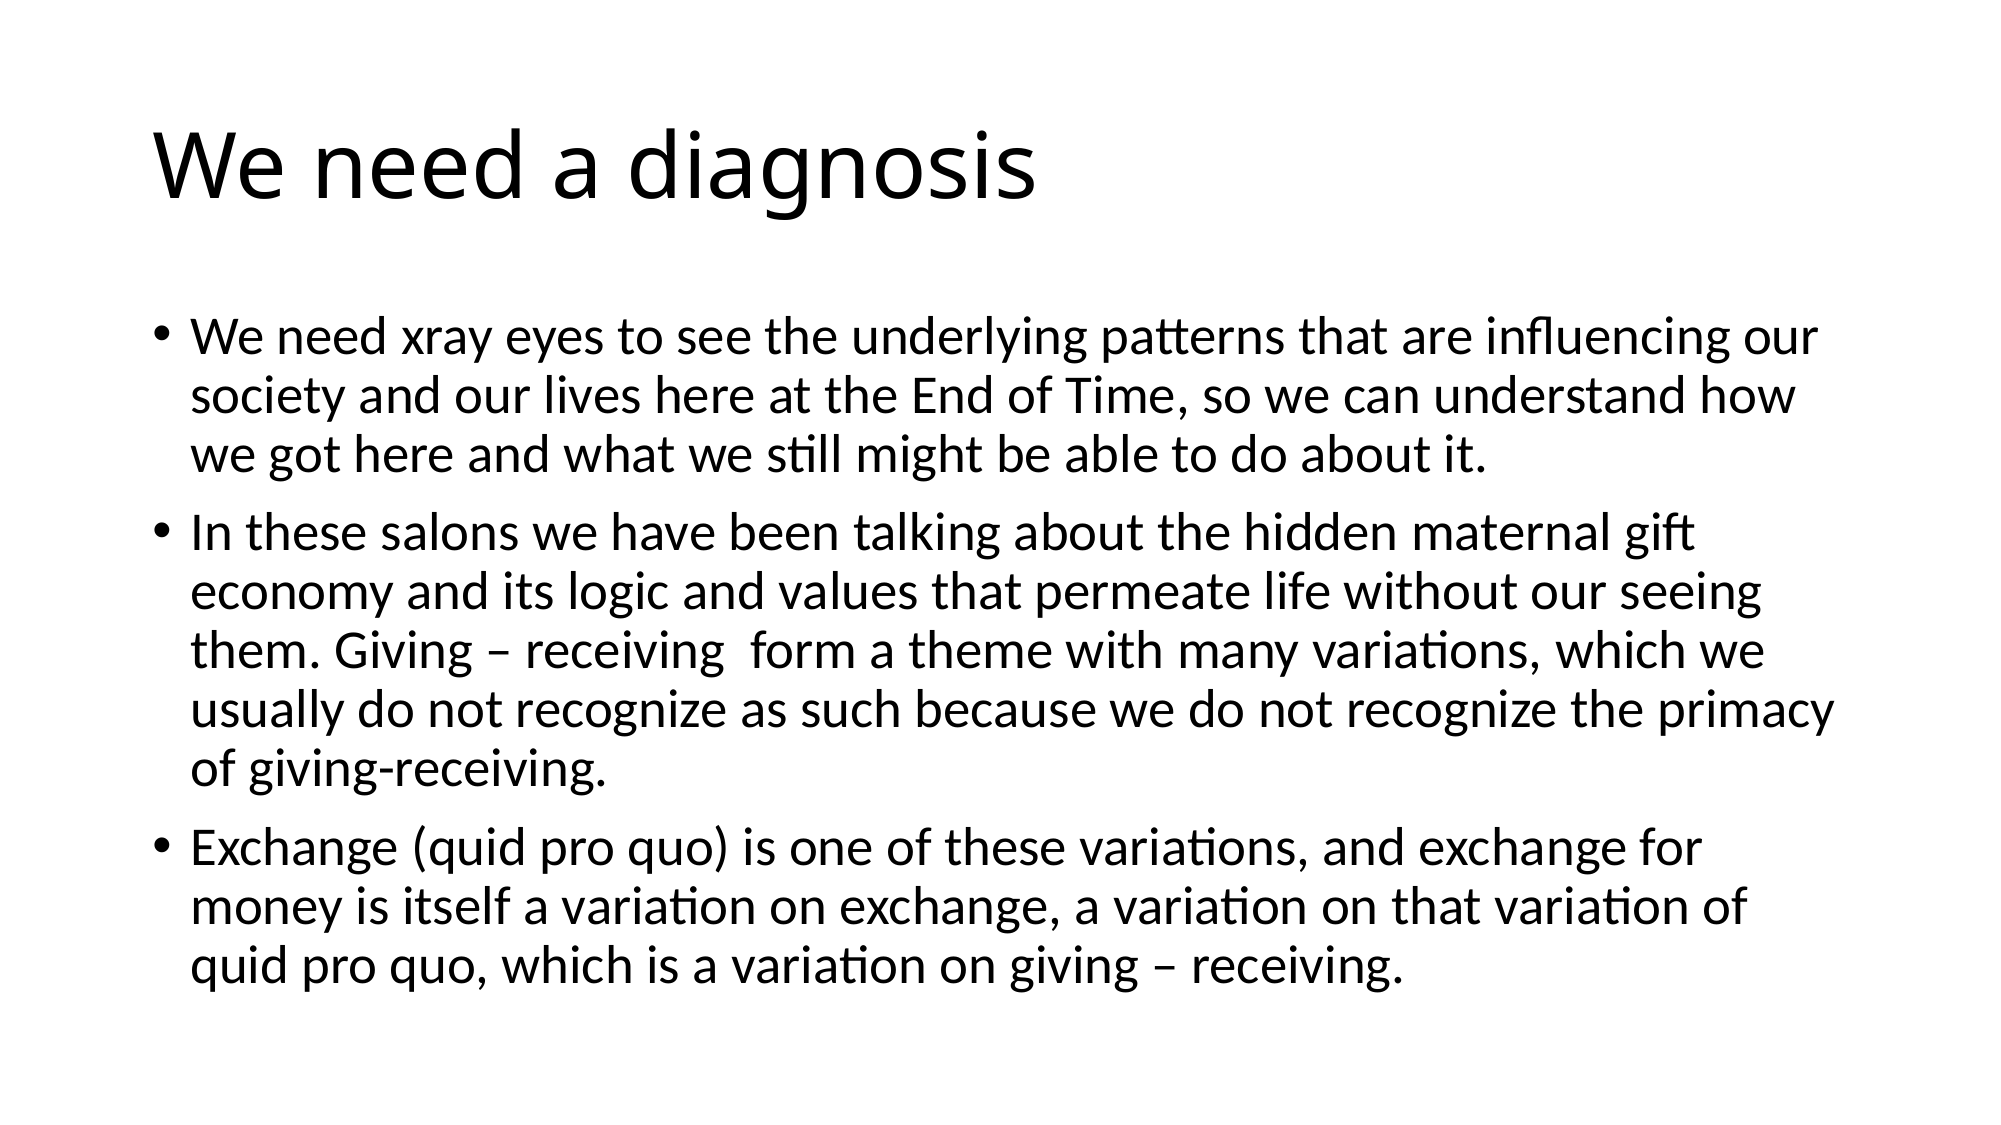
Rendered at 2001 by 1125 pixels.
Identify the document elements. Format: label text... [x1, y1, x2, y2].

list We need xray eyes to see the underlying patterns that are influencing our society and our lives here at the End of Time, so we can understand how we got here and what we still might be able to do about it. In these salons we have been talking about the hidden maternal gift economy and its logic and values that permeate life without our seeing them. Giving – receiving form a theme with many variations, which we usually do not recognize as such because we do not recognize the primacy of giving-receiving. Exchange (quid pro quo) is one of these variations, and exchange for money is itself a variation on exchange, a variation on that variation of quid pro quo, which is a variation on giving – receiving. [137, 299, 1863, 1014]
title We need a diagnosis [137, 59, 1863, 278]
